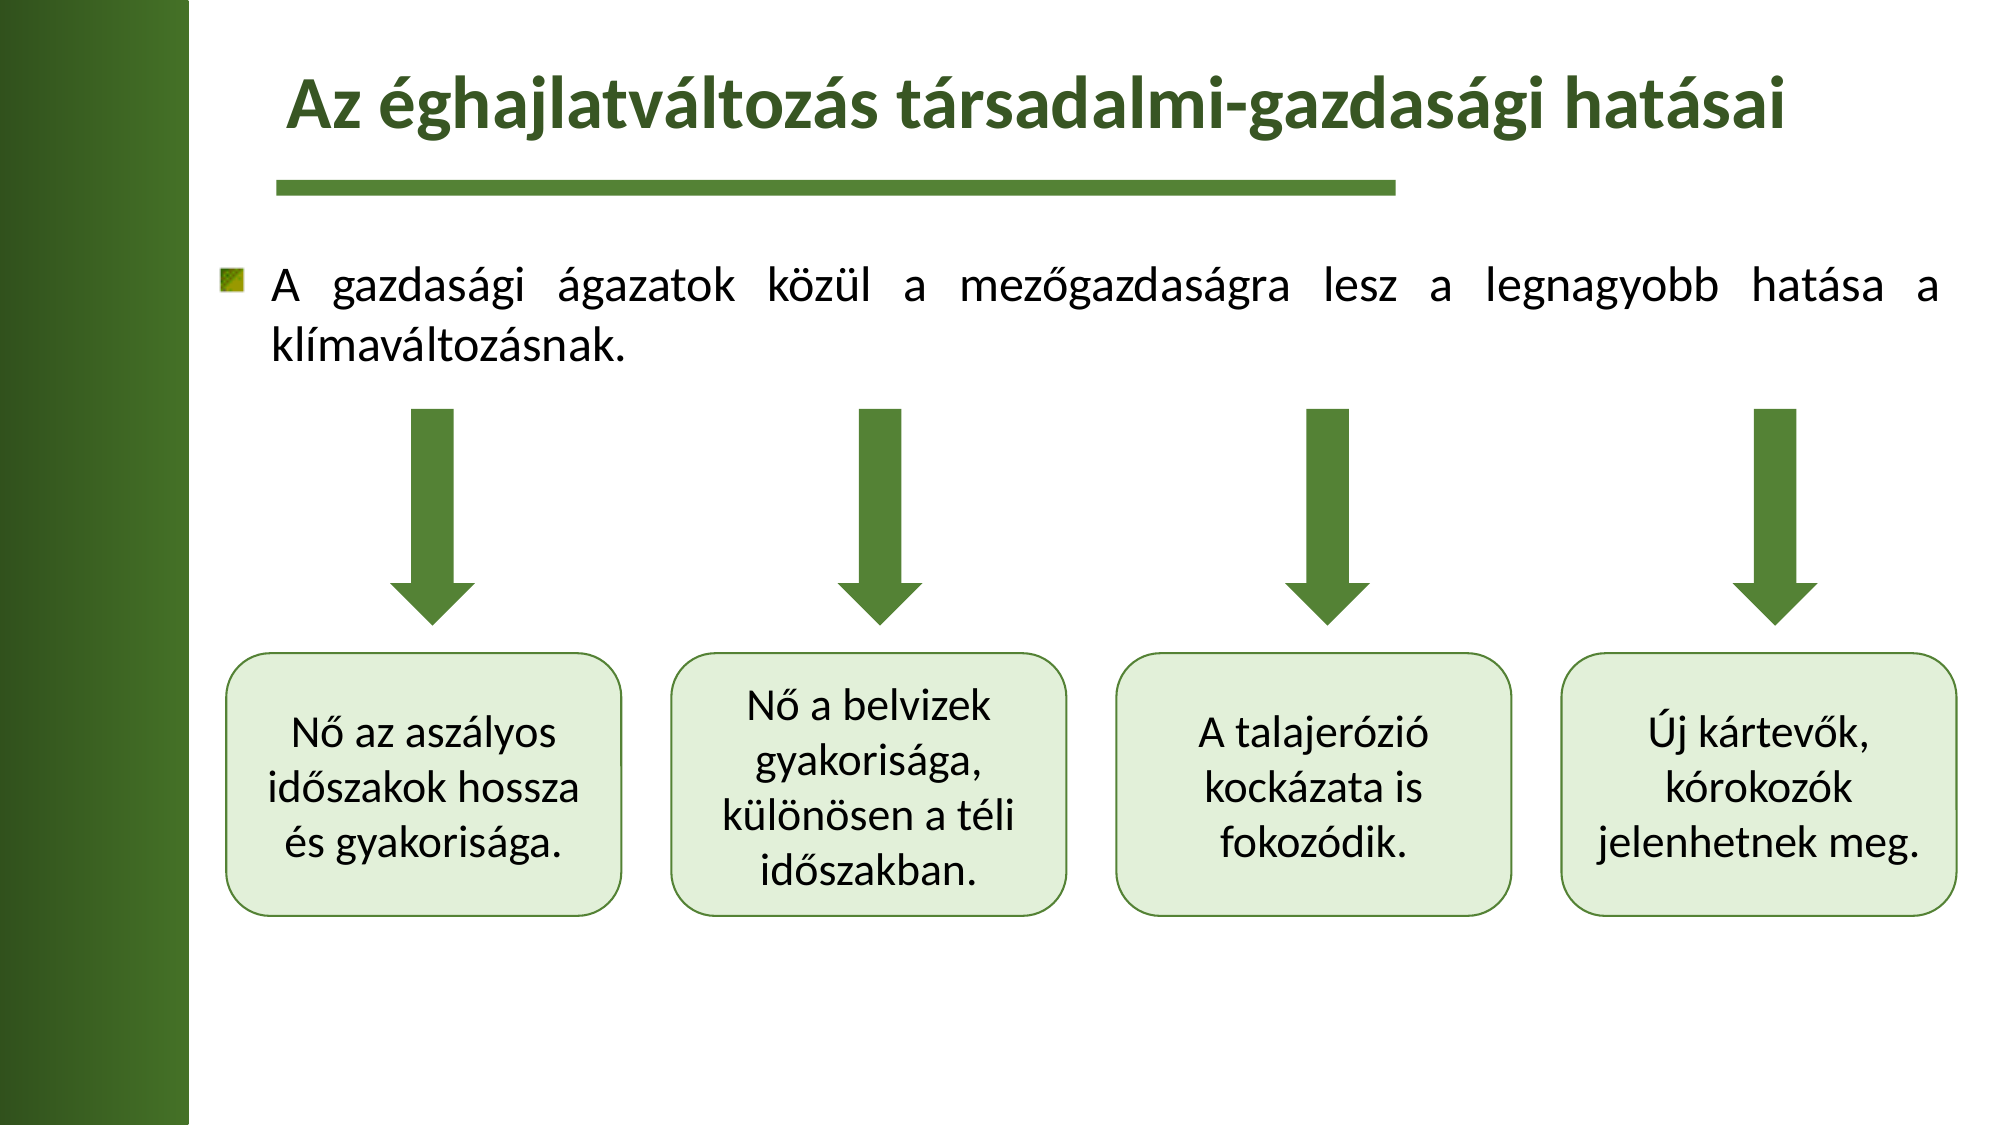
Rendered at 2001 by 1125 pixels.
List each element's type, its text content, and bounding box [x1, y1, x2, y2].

text_box [387, 407, 478, 628]
text_box A talajerózió kockázata is fokozódik. [1115, 652, 1513, 917]
text_box Az éghajlatváltozás társadalmi-gazdasági hatásai [271, 45, 1996, 151]
text_box Új kártevők, kórokozók jelenhetnek meg. [1560, 652, 1958, 917]
text_box [1730, 407, 1821, 628]
text_box [275, 179, 1397, 197]
picture [215, 263, 251, 299]
text_box Nő az aszályos időszakok hossza és gyakorisága. [225, 652, 623, 917]
text_box Nő a belvizek gyakorisága, különösen a téli időszakban. [670, 652, 1068, 917]
text_box [0, 0, 189, 1125]
text_box A gazdasági ágazatok közül a mezőgazdaságra lesz a legnagyobb hatása a klímaváltozásnak. [200, 244, 1957, 379]
text_box [1282, 407, 1373, 628]
text_box [835, 407, 926, 628]
